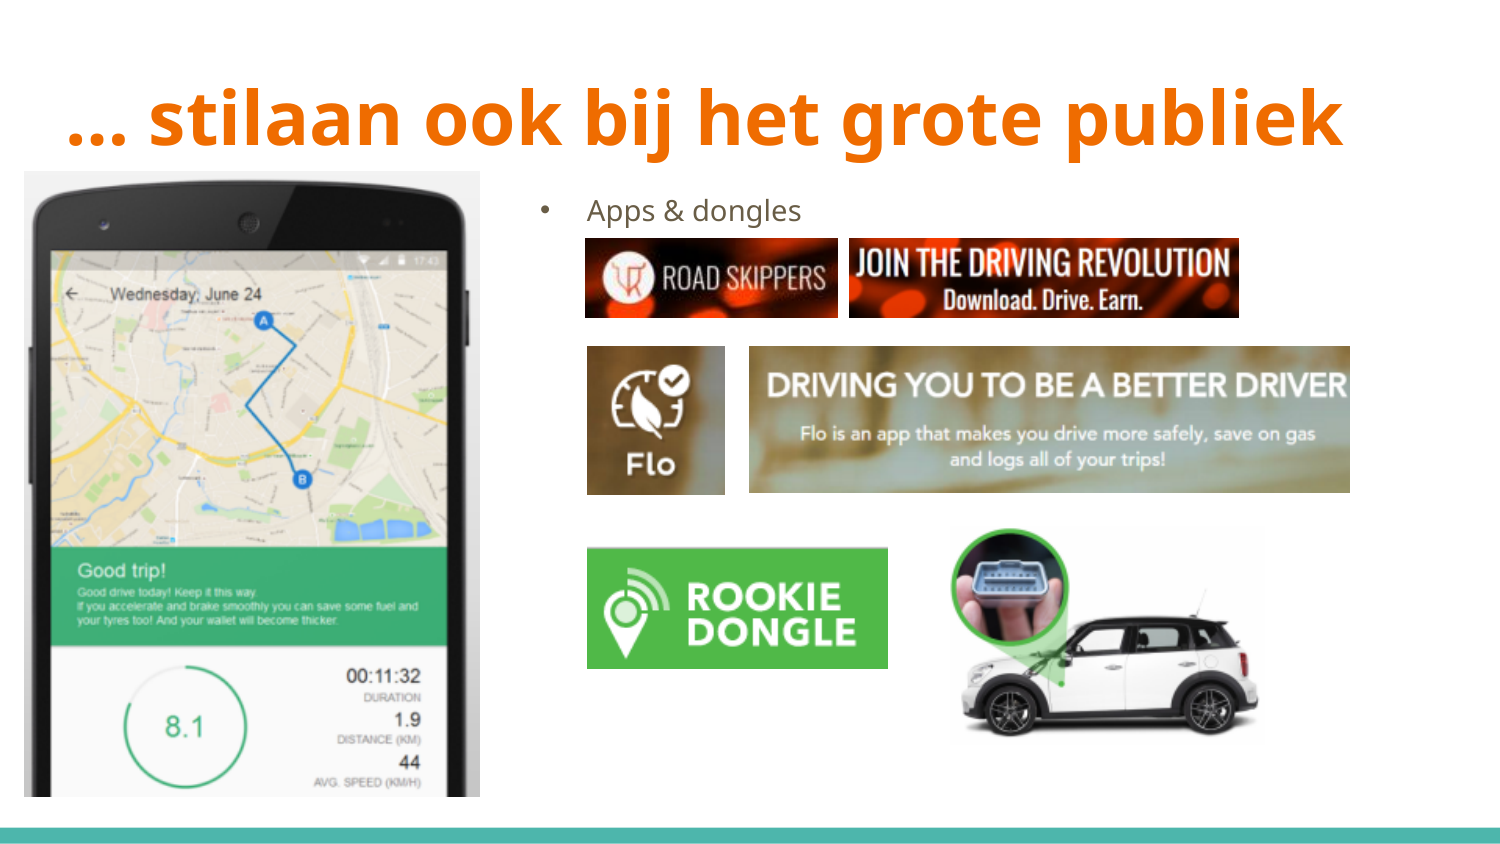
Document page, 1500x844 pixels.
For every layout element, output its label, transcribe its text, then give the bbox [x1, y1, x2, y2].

title … stilaan ook bij het grote publiek [50, 55, 1448, 172]
picture [749, 346, 1351, 494]
picture [24, 171, 480, 798]
picture [587, 546, 888, 669]
picture [587, 346, 726, 495]
list Apps & dongles [487, 171, 1463, 760]
picture [584, 237, 838, 318]
picture [849, 237, 1240, 318]
picture [924, 516, 1277, 746]
